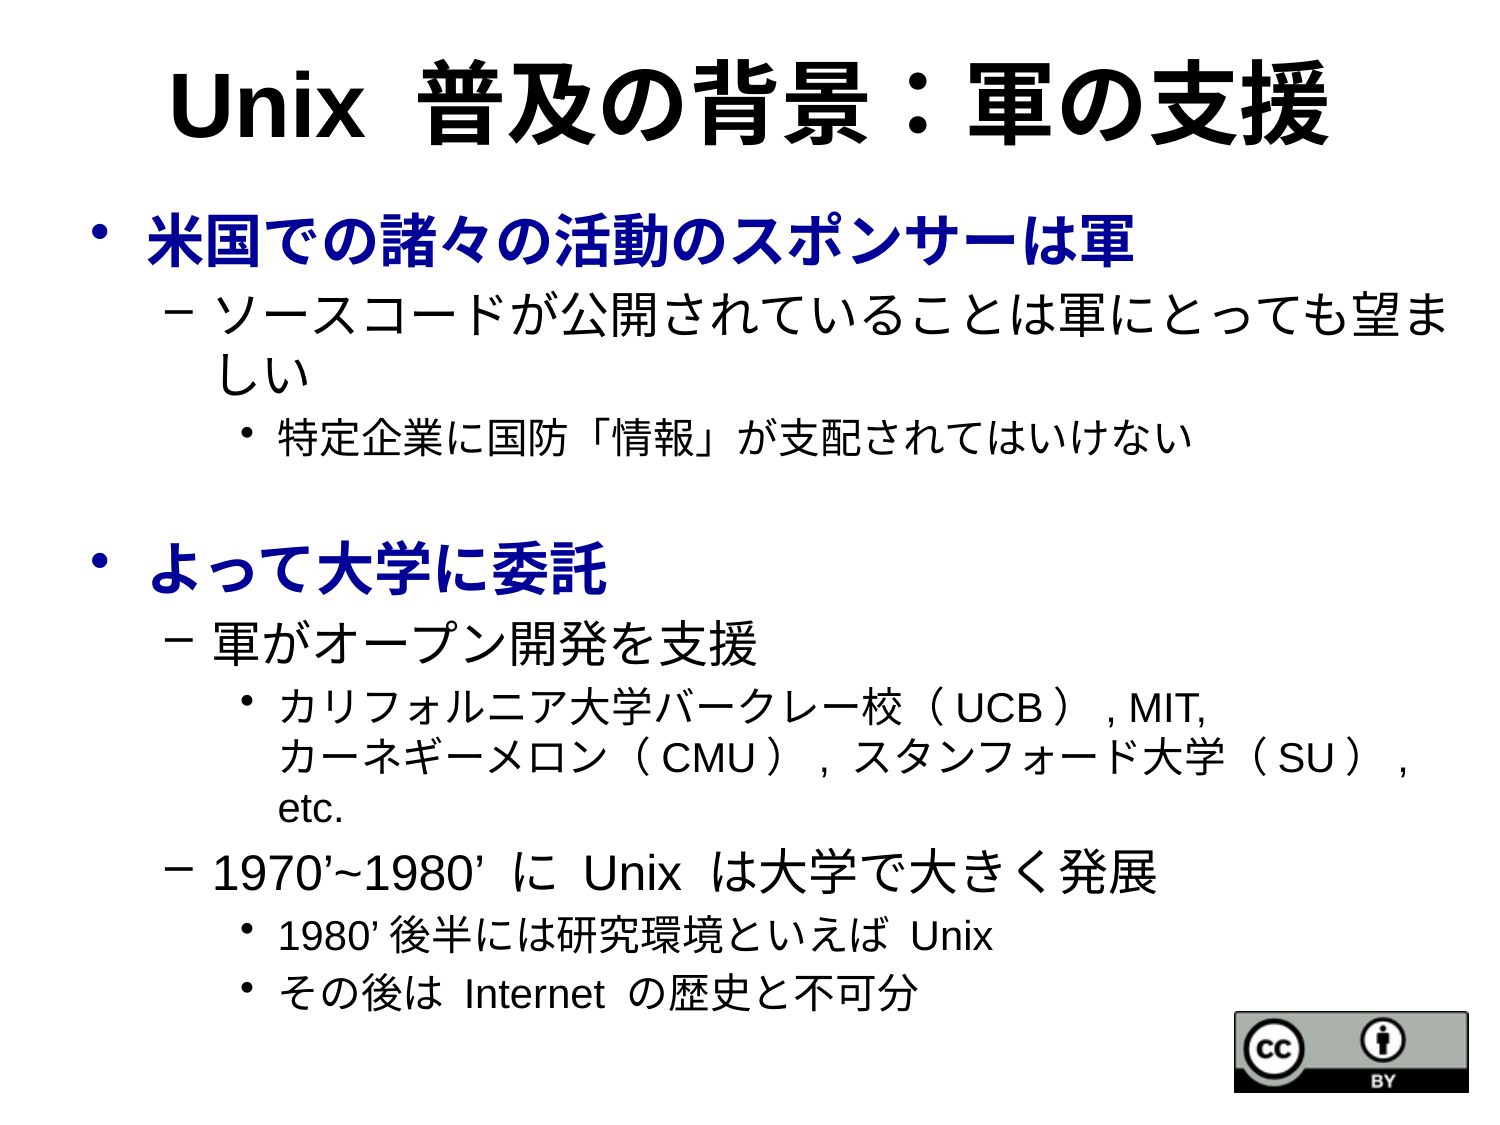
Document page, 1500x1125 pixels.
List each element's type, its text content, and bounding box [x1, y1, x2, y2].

list 米国での諸々の活動のスポンサーは軍 ソースコードが公開されていることは軍にとっても望ましい 特定企業に国防「情報」が支配されてはいけない よって大学に委託 軍がオープン開発を支援 カリフォルニア大学バークレー校（UCB）, MIT, カーネギーメロン（CMU）, スタンフォード大学（SU）, etc. 1970’~1980’ に Unix は大学で大きく発展 1980’後半には研究環境といえば Unix その後は Internet の歴史と不可分 [75, 196, 1471, 939]
title Unix 普及の背景：軍の支援 [75, 7, 1425, 195]
picture [1234, 1011, 1469, 1093]
